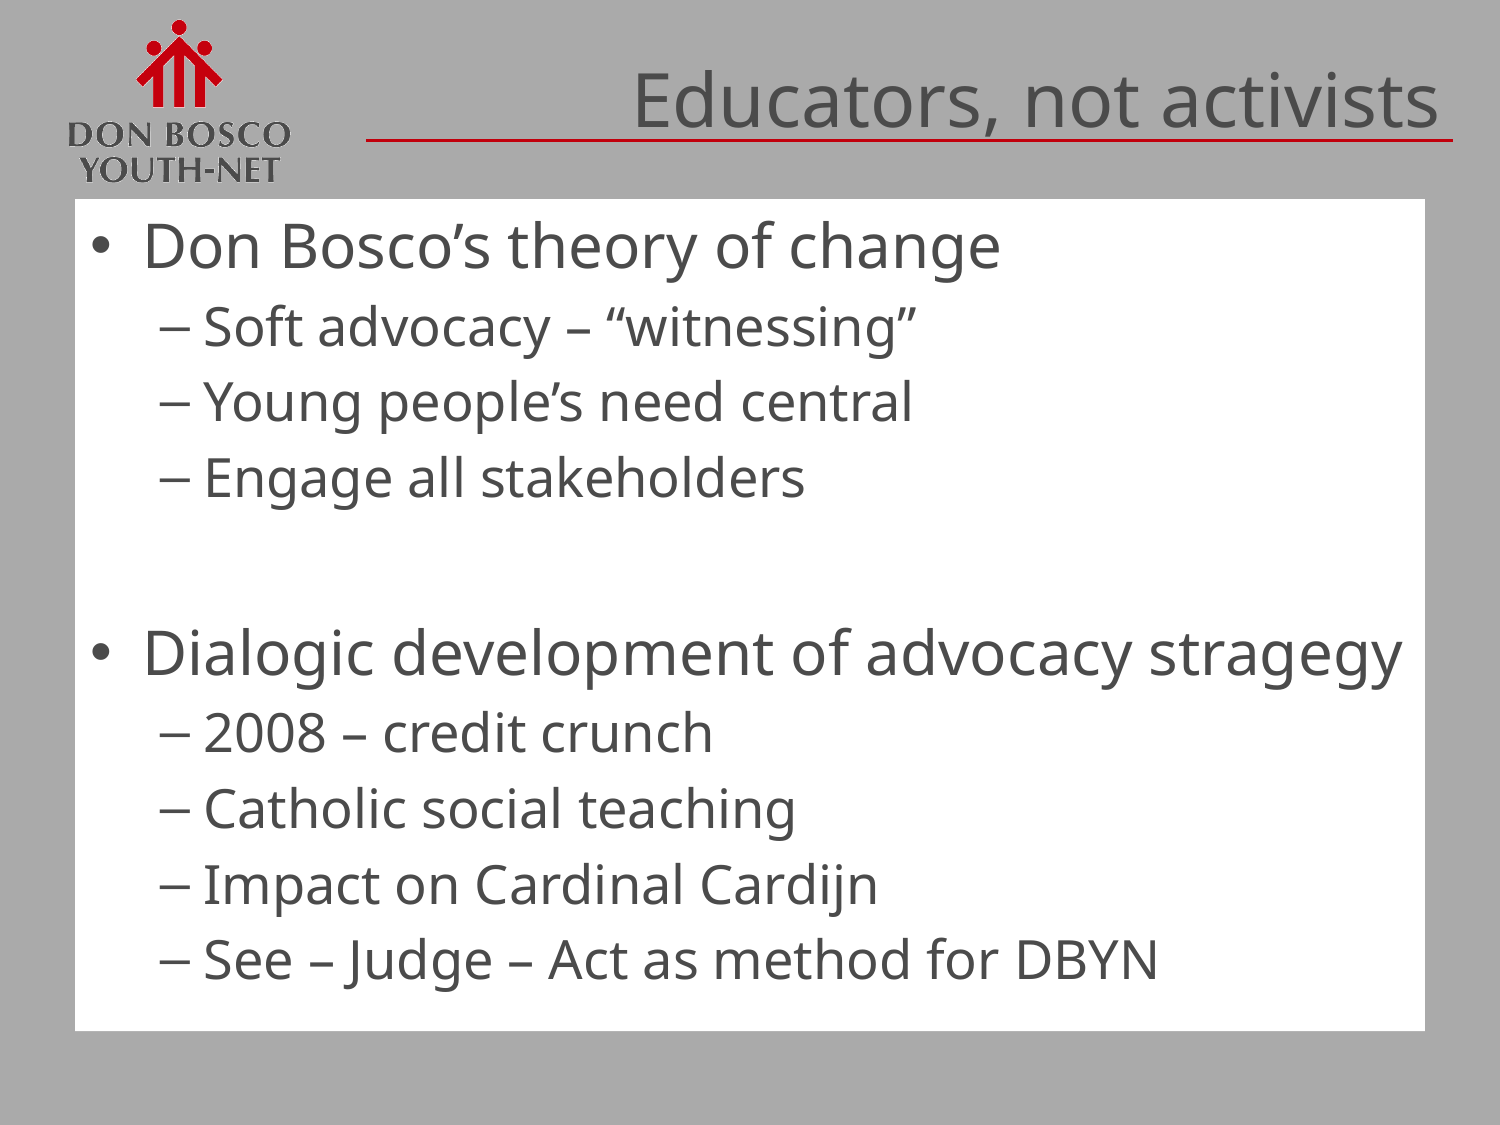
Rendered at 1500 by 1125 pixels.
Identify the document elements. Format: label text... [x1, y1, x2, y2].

list Don Bosco’s theory of change Soft advocacy – “witnessing” Young people’s need central Engage all stakeholders Dialogic development of advocacy stragegy 2008 – credit crunch Catholic social teaching Impact on Cardinal Cardijn See – Judge – Act as method for DBYN [75, 199, 1425, 1032]
title Educators, not activists [363, 45, 1456, 141]
picture [56, 11, 305, 196]
